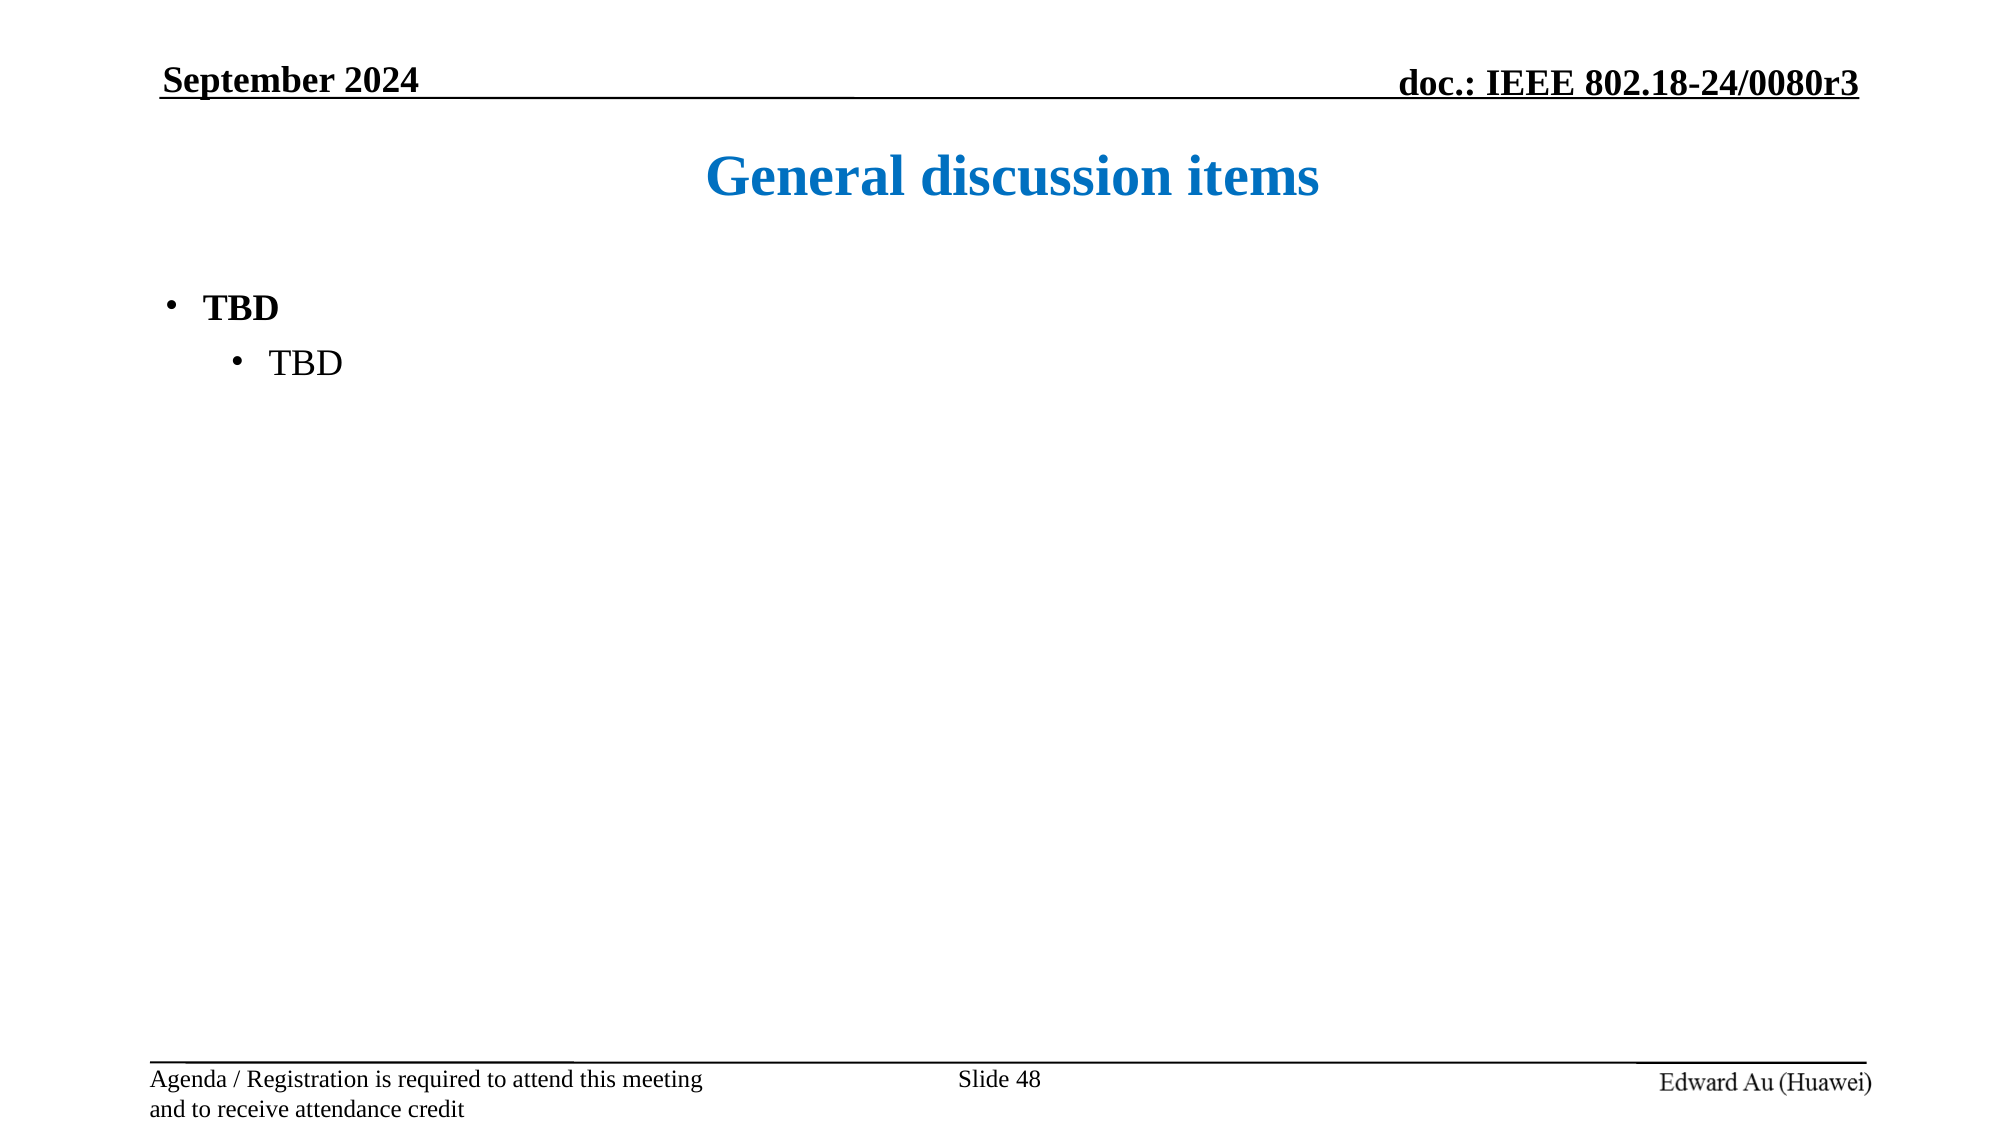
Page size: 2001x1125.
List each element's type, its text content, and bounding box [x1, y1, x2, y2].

slide_number Slide 48 [933, 1063, 1067, 1123]
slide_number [162, 54, 663, 101]
title General discussion items [162, 99, 1864, 246]
list TBD TBD [149, 274, 1869, 1063]
picture [1174, 1058, 1887, 1113]
